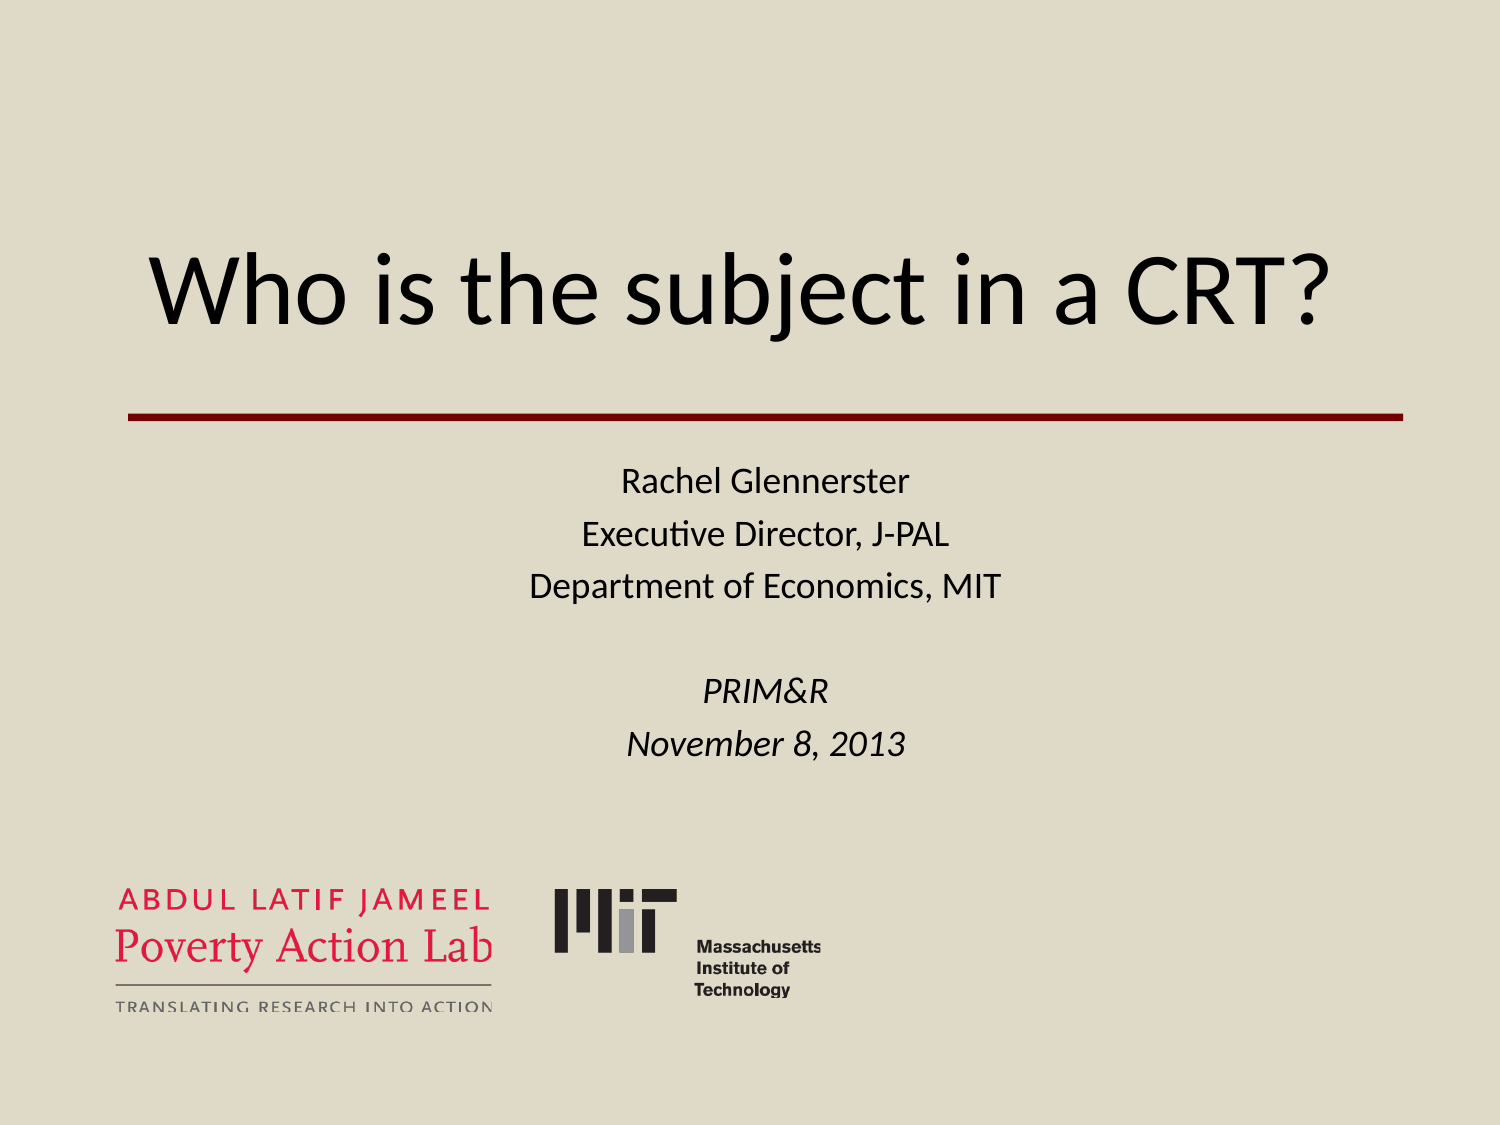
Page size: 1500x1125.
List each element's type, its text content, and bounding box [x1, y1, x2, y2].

picture [115, 888, 492, 1012]
picture [554, 888, 821, 999]
text_box [126, 411, 1405, 423]
text_box Rachel Glennerster Executive Director, J-PAL Department of Economics, MIT PRIM&R November 8, 2013 [240, 448, 1291, 737]
text_box Who is the subject in a CRT? [77, 186, 1408, 382]
